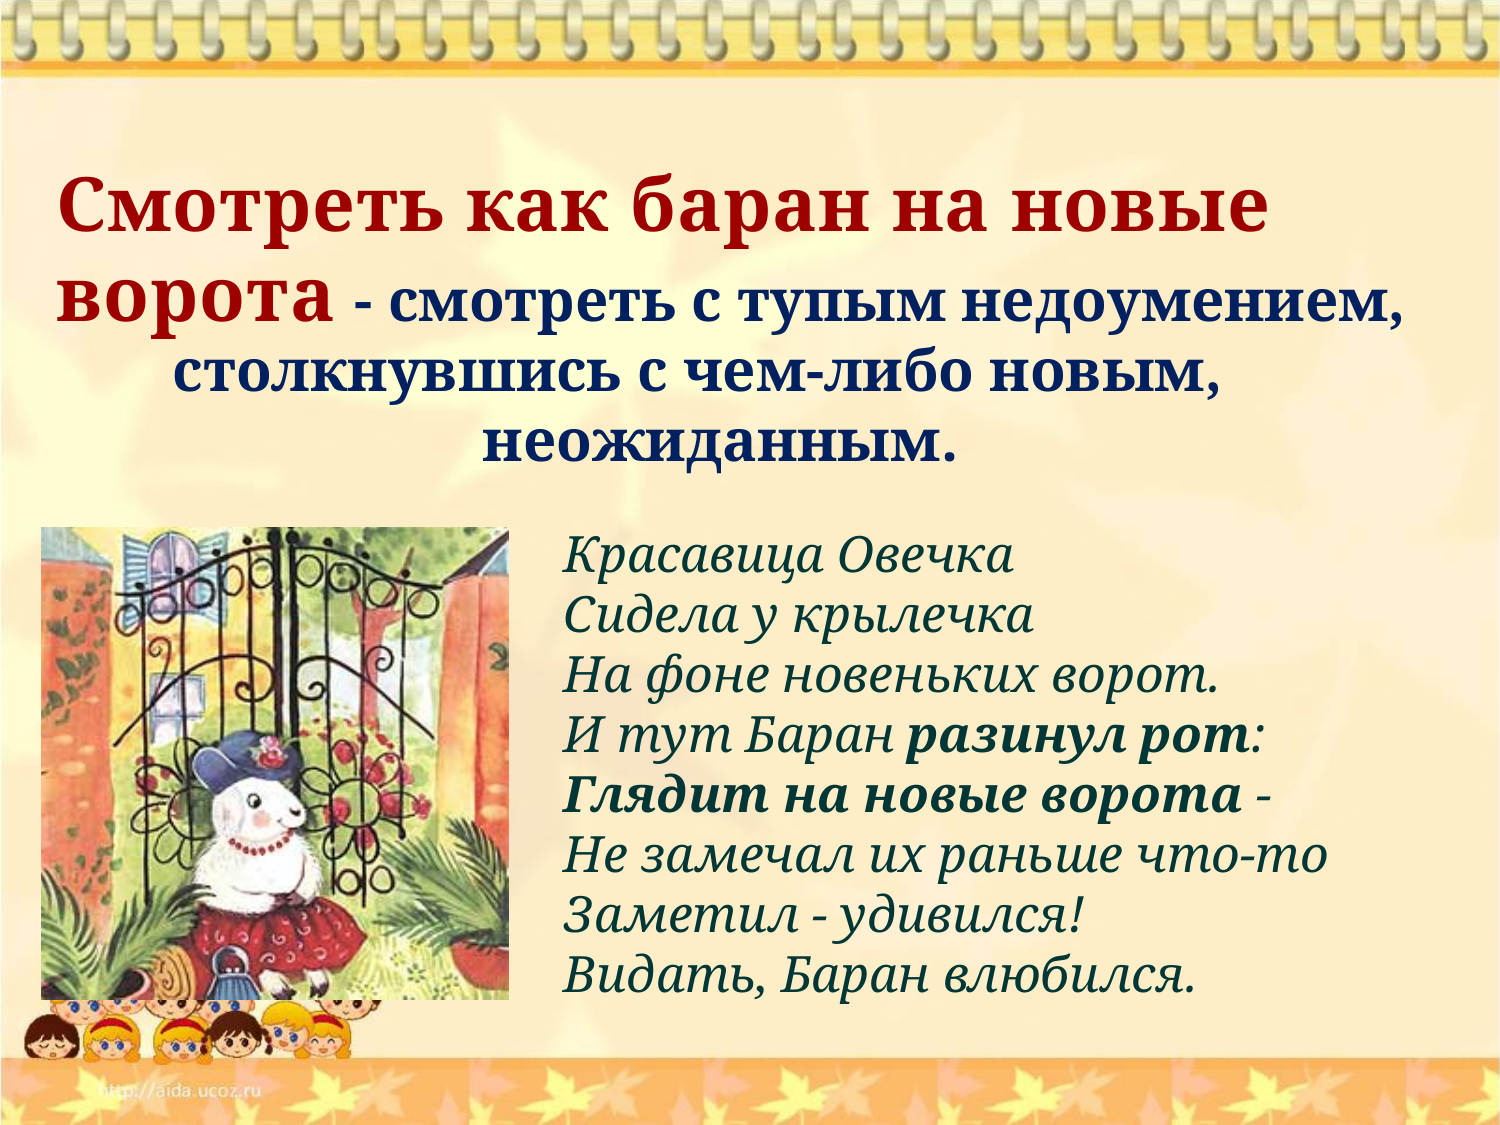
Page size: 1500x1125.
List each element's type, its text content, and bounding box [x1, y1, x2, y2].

text_box Красавица Овечка Сидела у крылечка На фоне новеньких ворот. И тут Баран разинул рот: Глядит на новые ворота - Не замечал их раньше что-то Заметил - удивился! Видать, Баран влюбился. [549, 515, 1447, 1010]
picture [0, 0, 1500, 1125]
text_box Смотреть как баран на новые ворота [41, 148, 1294, 255]
text_box - смотреть с тупым недоумением, столкнувшись с чем-либо новым, неожиданным. [0, 255, 1442, 480]
